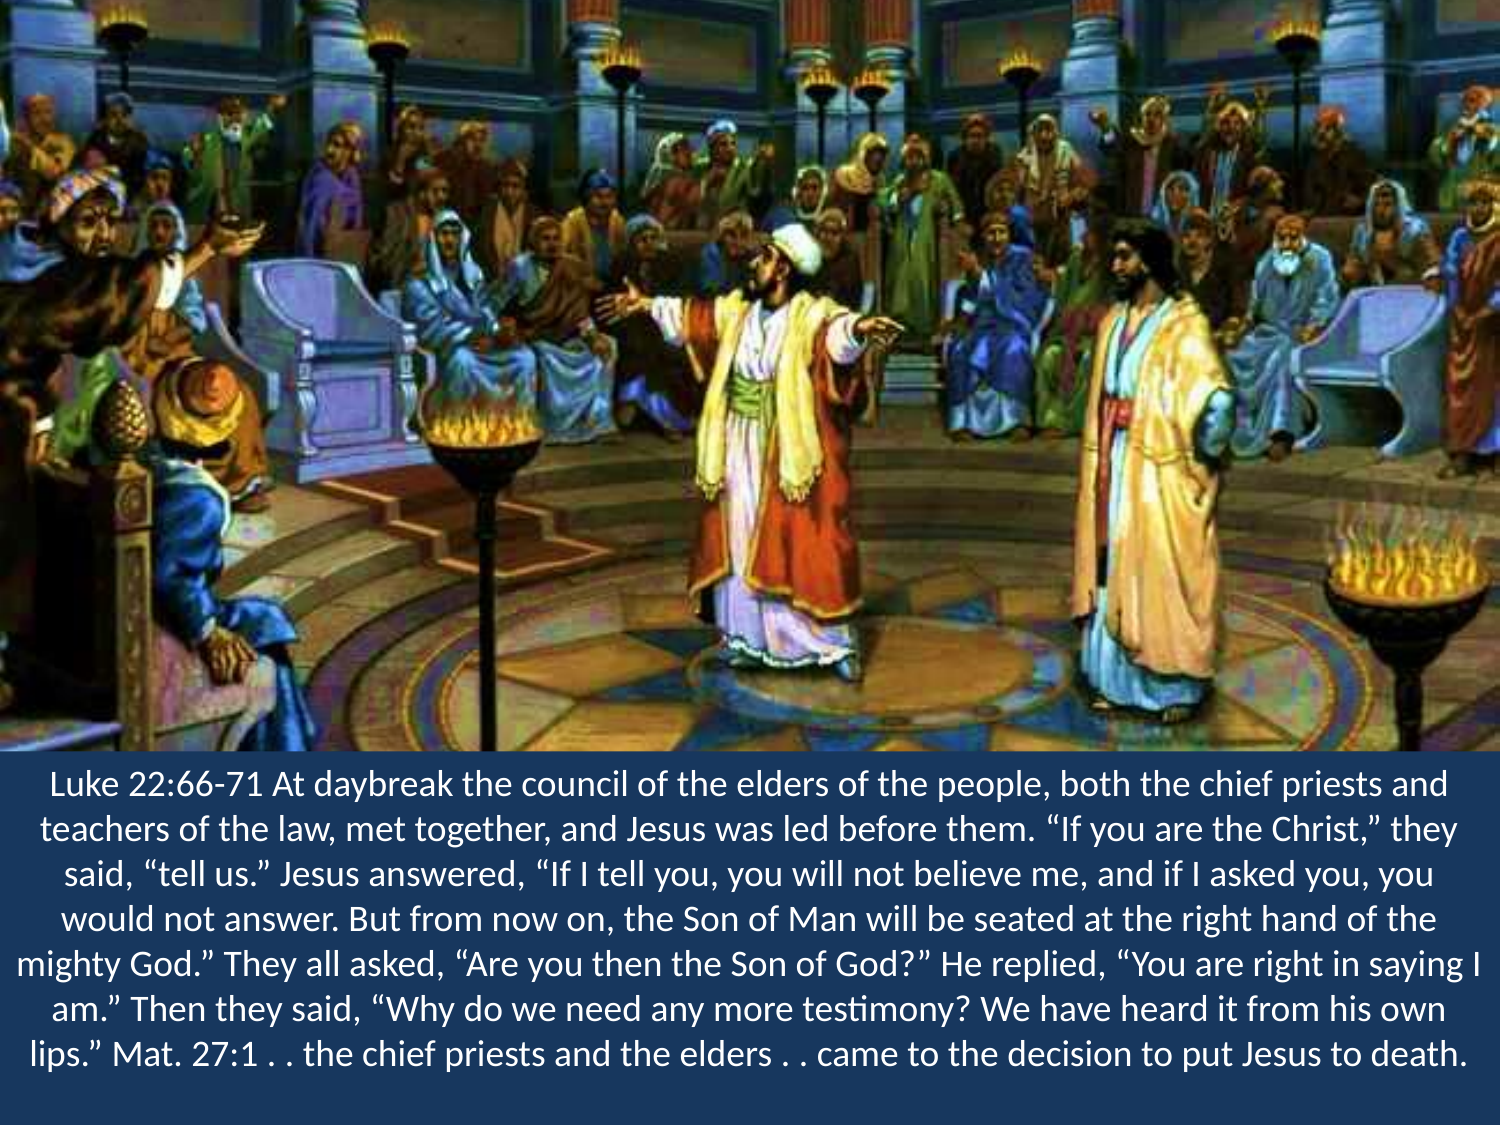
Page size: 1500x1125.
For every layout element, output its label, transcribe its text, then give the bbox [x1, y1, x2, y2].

picture [0, 0, 1500, 921]
text_box Luke 22:66-71 At daybreak the council of the elders of the people, both the chief priests and teachers of the law, met together, and Jesus was led before them. “If you are the Christ,” they said, “tell us.” Jesus answered, “If I tell you, you will not believe me, and if I asked you, you would not answer. But from now on, the Son of Man will be seated at the right hand of the mighty God.” They all asked, “Are you then the Son of God?” He replied, “You are right in saying I am.” Then they said, “Why do we need any more testimony? We have heard it from his own lips.” Mat. 27:1 . . the chief priests and the elders . . came to the decision to put Jesus to death. [0, 929, 1500, 1125]
